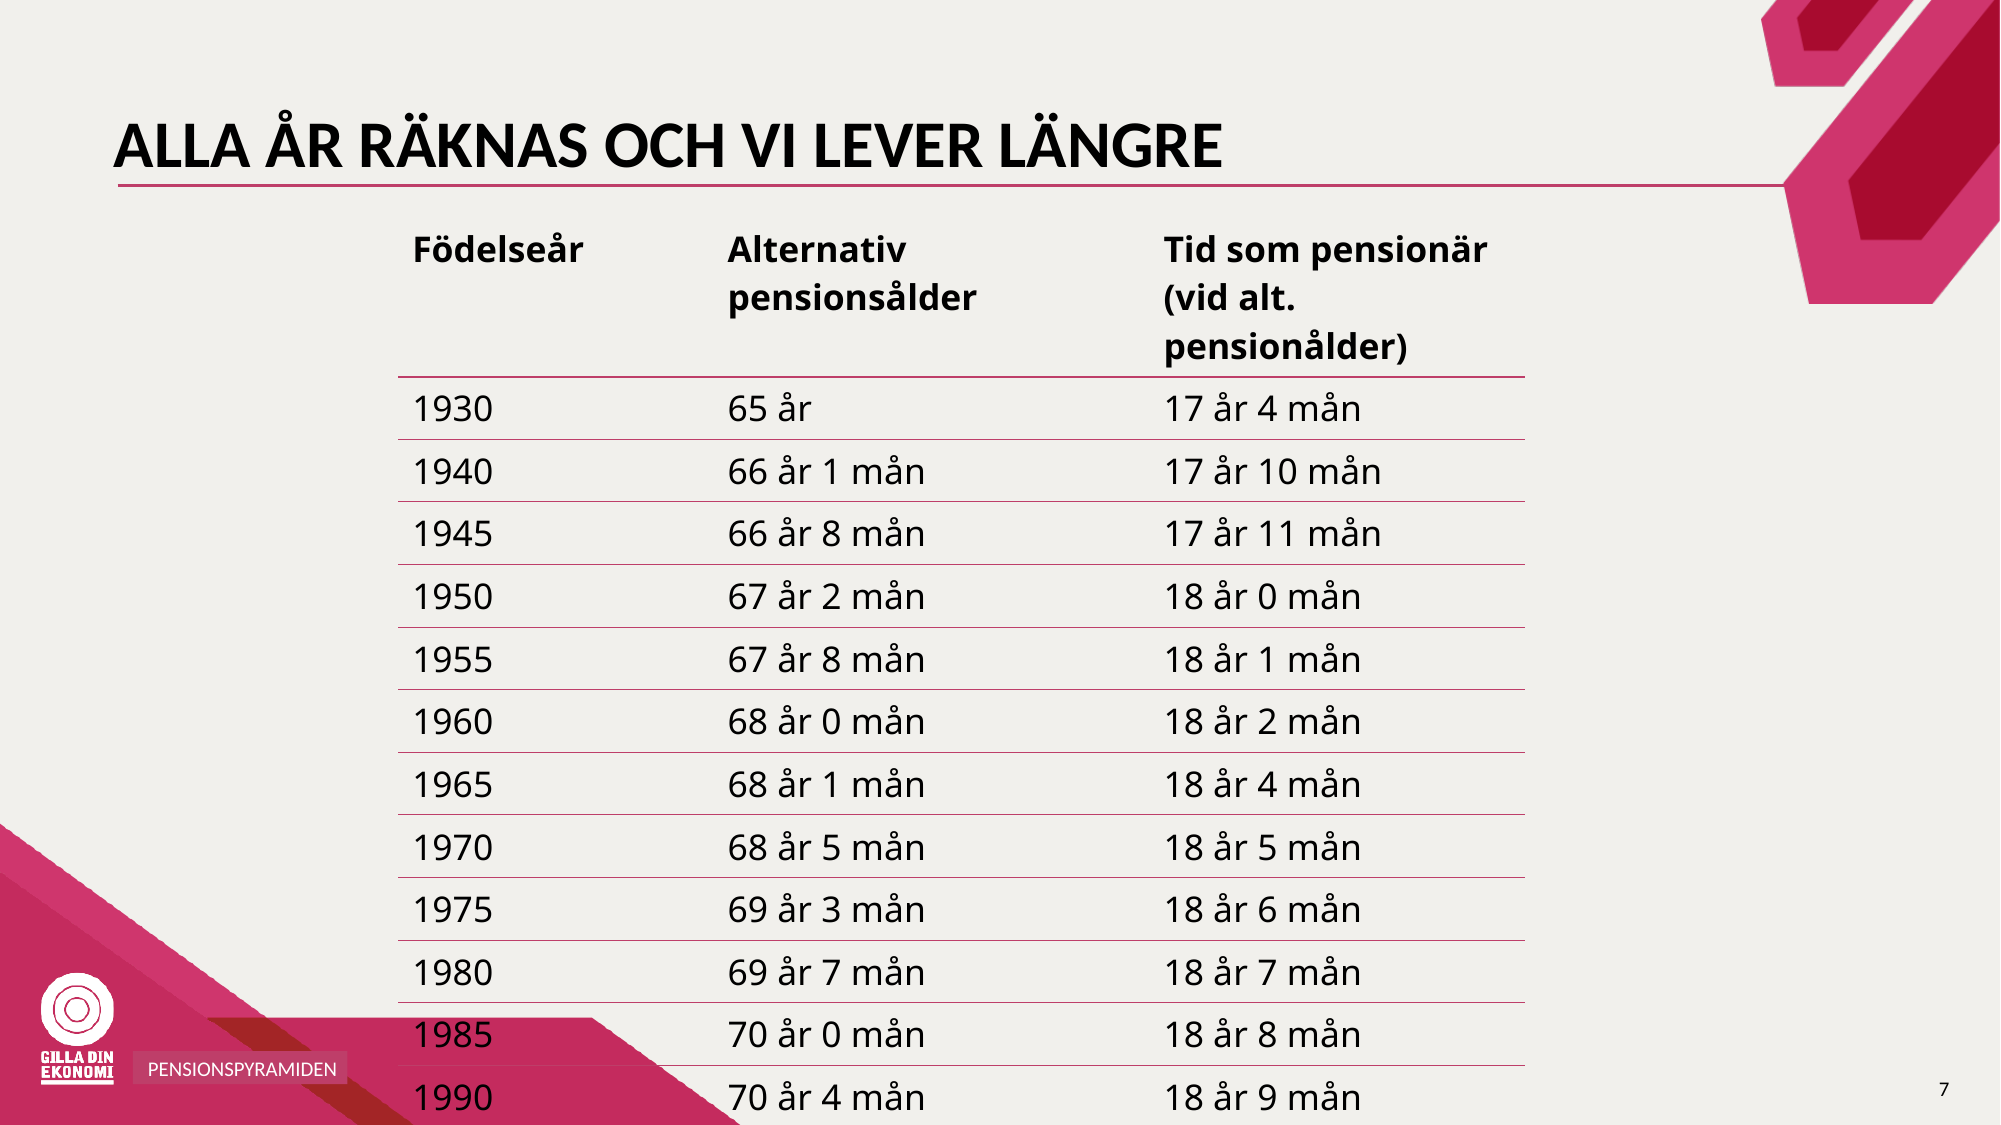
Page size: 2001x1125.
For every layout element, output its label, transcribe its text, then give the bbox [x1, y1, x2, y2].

table_header Födelseår [398, 217, 714, 376]
table_cell 65 år [714, 378, 1149, 439]
table_cell 18 år 6 mån [1149, 878, 1525, 940]
table_cell 69 år 7 mån [714, 941, 1149, 1002]
table_cell 18 år 0 mån [1149, 565, 1525, 627]
table_cell 66 år 1 mån [714, 440, 1149, 501]
table_cell 1975 [398, 878, 714, 940]
table_cell 70 år 4 mån [714, 1066, 1149, 1125]
table_cell 68 år 1 mån [714, 753, 1149, 814]
table_cell 18 år 8 mån [1149, 1003, 1525, 1065]
table_cell 67 år 8 mån [714, 628, 1149, 689]
list PENSIONSPYRAMIDEN [132, 1051, 348, 1085]
table_cell 1985 [398, 1003, 714, 1065]
table_cell 1950 [398, 565, 714, 627]
table_cell 1965 [398, 753, 714, 814]
table_cell 17 år 11 mån [1149, 502, 1525, 564]
table_cell 18 år 2 mån [1149, 690, 1525, 752]
table_cell 70 år 0 mån [714, 1003, 1149, 1065]
picture [1761, 0, 2000, 304]
title ALLA ÅR RÄKNAS OCH VI LEVER LÄNGRE [98, 102, 1824, 320]
table_cell 18 år 4 mån [1149, 753, 1525, 814]
table_cell 18 år 5 mån [1149, 815, 1525, 877]
table_cell 68 år 0 mån [714, 690, 1149, 752]
table_cell 1990 [398, 1066, 714, 1125]
picture [0, 822, 398, 1125]
table_cell 69 år 3 mån [714, 878, 1149, 940]
table_cell 1960 [398, 690, 714, 752]
table_cell 67 år 2 mån [714, 565, 1149, 627]
table_cell 1945 [398, 502, 714, 564]
table_cell 1955 [398, 628, 714, 689]
table_cell 1940 [398, 440, 714, 501]
table_header Tid som pensionär (vid alt. pensionålder) [1149, 217, 1525, 376]
table_cell 1930 [398, 378, 714, 439]
table_cell 66 år 8 mån [714, 502, 1149, 564]
table_header Alternativ pensionsålder [714, 217, 1149, 376]
table_cell 18 år 7 mån [1149, 941, 1525, 1002]
table_cell 18 år 9 mån [1149, 1066, 1525, 1125]
table_cell 18 år 1 mån [1149, 628, 1525, 689]
table_cell 68 år 5 mån [714, 815, 1149, 877]
table_cell 1970 [398, 815, 714, 877]
table_cell 17 år 4 mån [1149, 378, 1525, 439]
table_cell 1980 [398, 941, 714, 1002]
table_cell 17 år 10 mån [1149, 440, 1525, 501]
